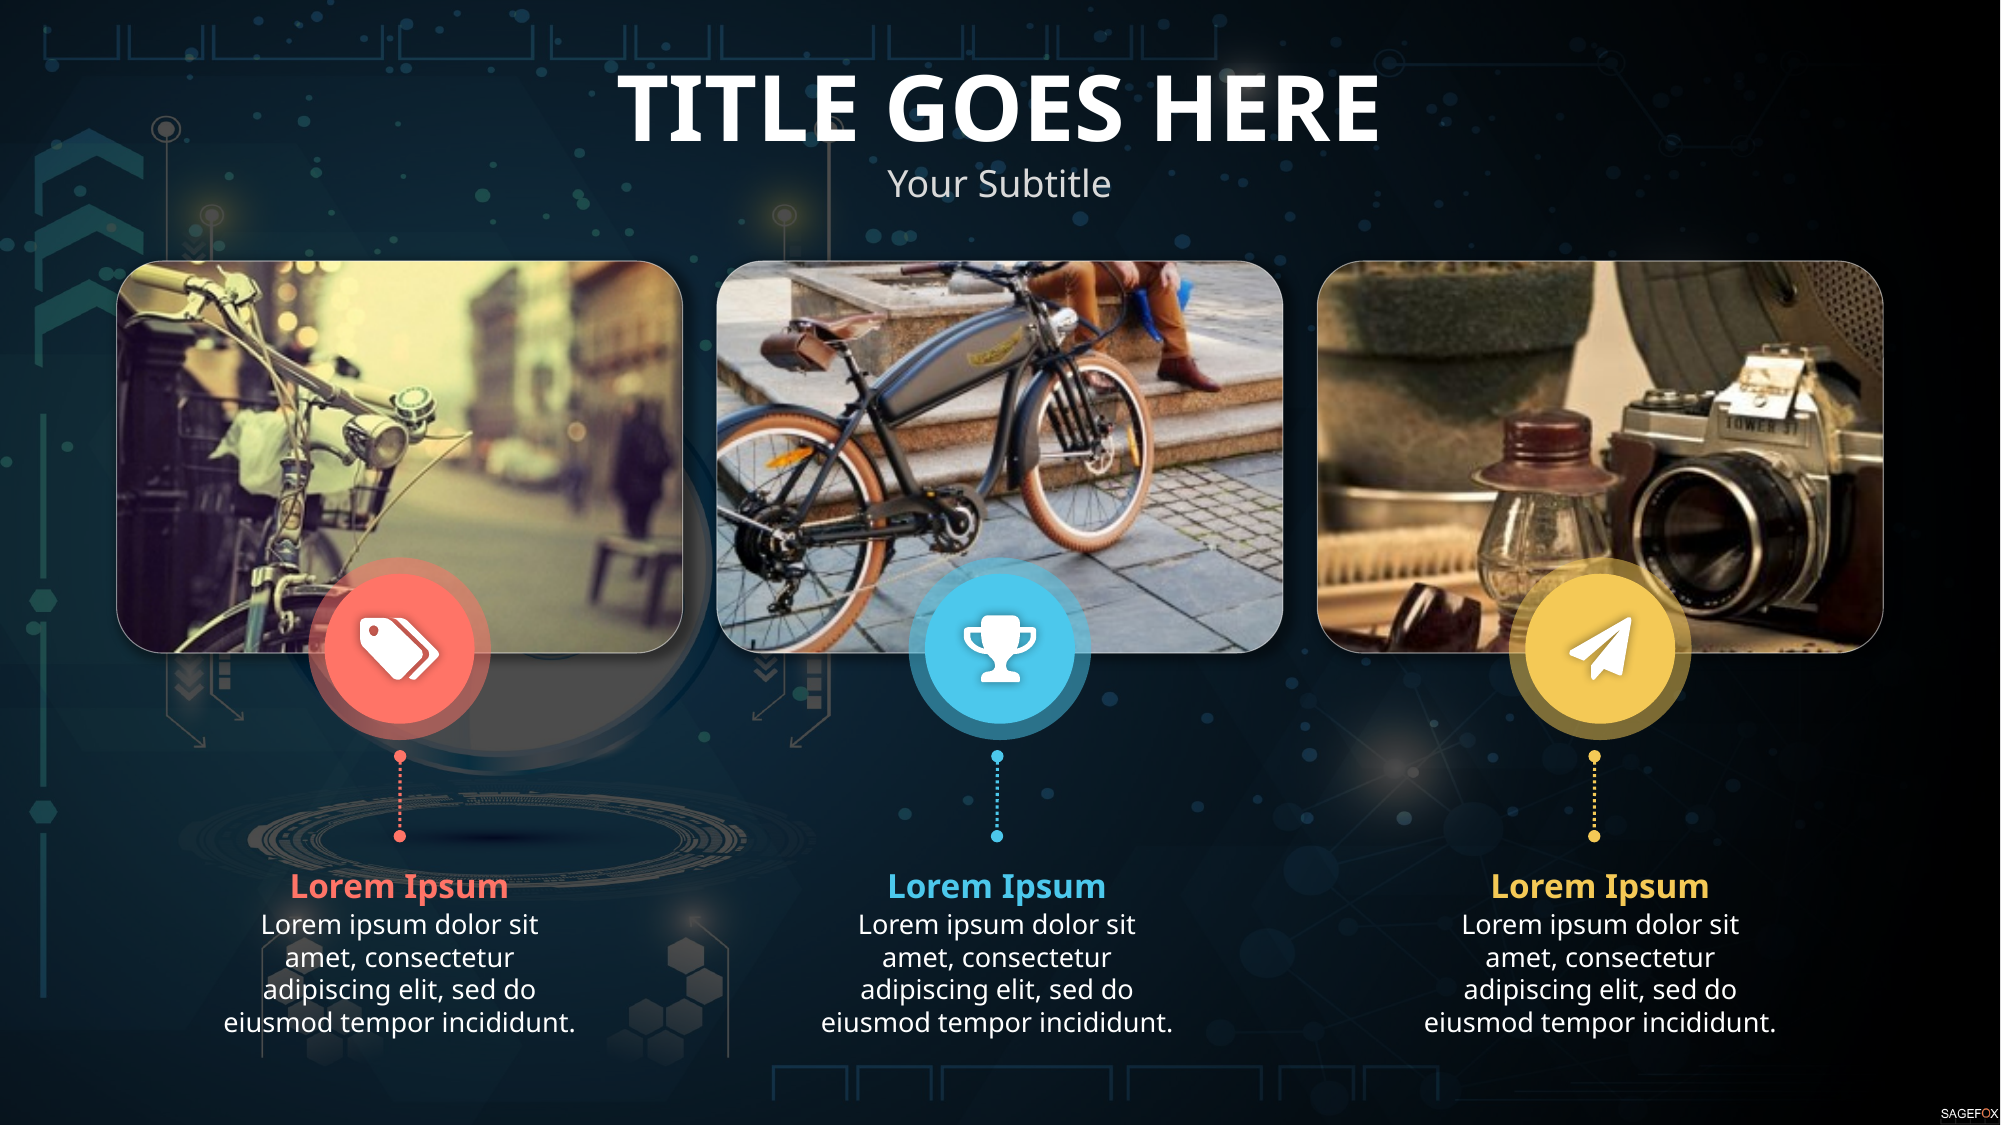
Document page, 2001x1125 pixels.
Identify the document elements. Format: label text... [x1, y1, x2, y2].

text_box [1421, 865, 1779, 1006]
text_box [221, 865, 578, 1006]
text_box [308, 557, 491, 740]
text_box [908, 557, 1092, 740]
picture [0, 0, 2001, 1125]
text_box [818, 865, 1176, 1006]
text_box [1508, 557, 1692, 740]
text_box TITLE GOES HERE Your Subtitle [548, 42, 1452, 212]
